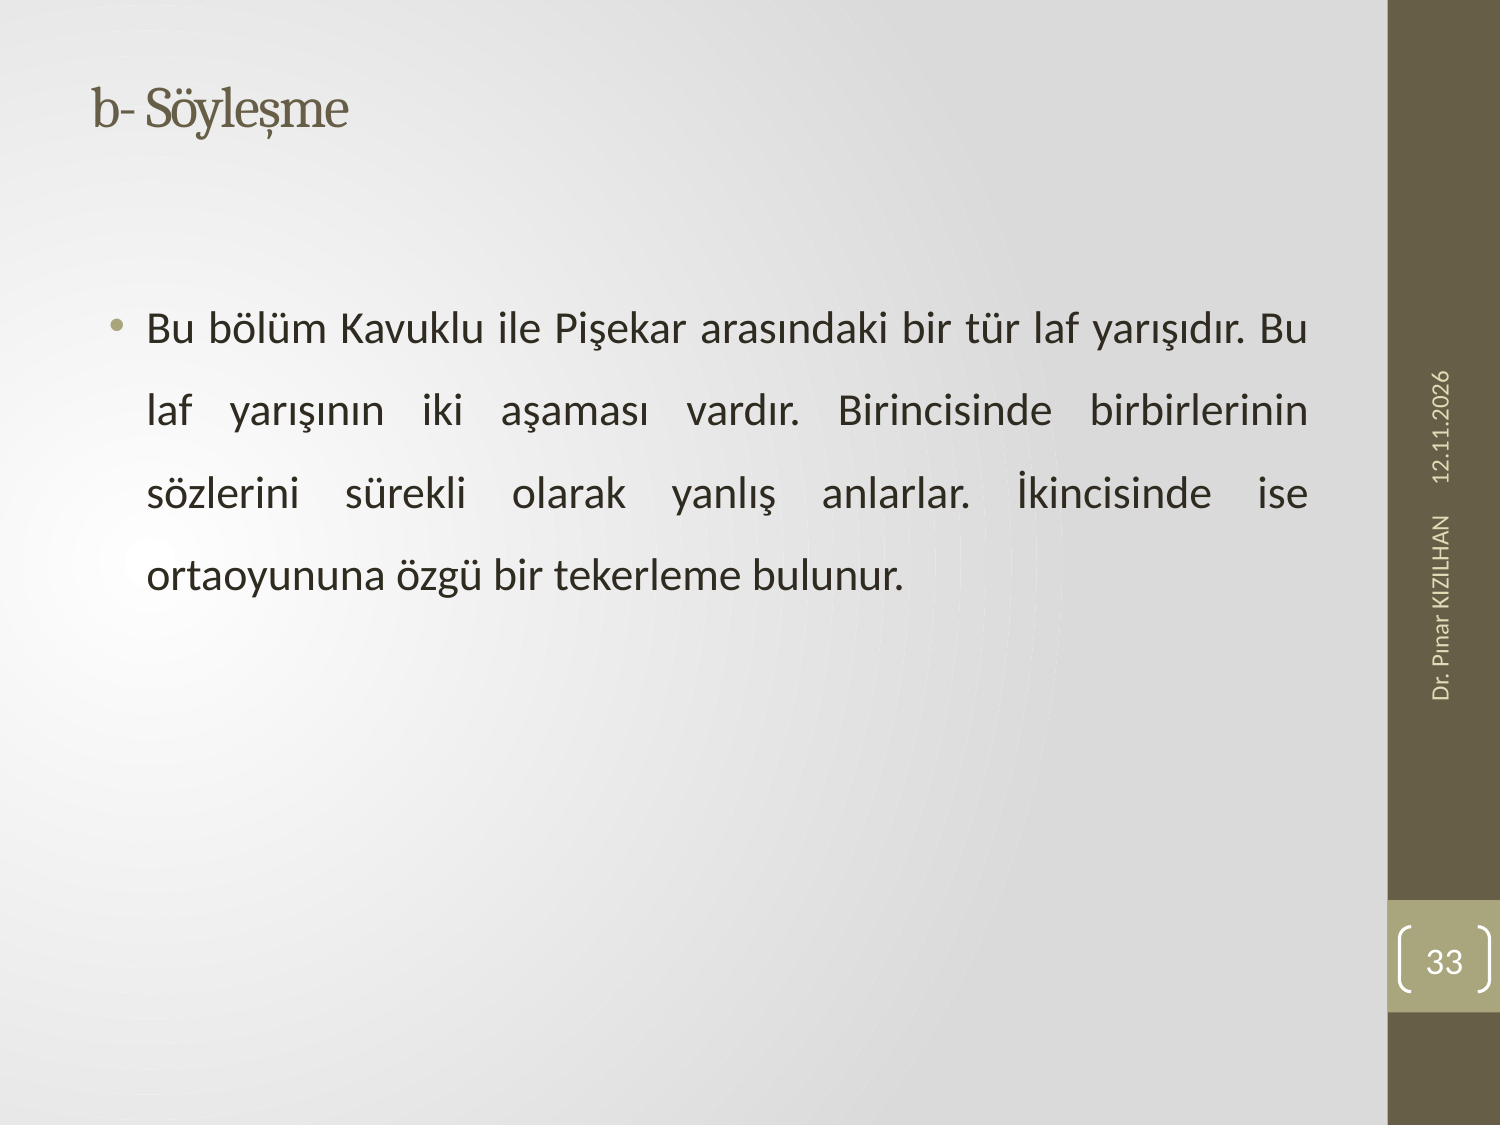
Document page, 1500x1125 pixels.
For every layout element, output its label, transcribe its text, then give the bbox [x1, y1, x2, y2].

title b- Söyleşme [75, 45, 1325, 233]
slide_number 33 [1397, 925, 1492, 994]
footer Dr. Pınar KIZILHAN [1408, 500, 1469, 889]
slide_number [1408, 100, 1469, 500]
list Bu bölüm Kavuklu ile Pişekar arasındaki bir tür laf yarışıdır. Bu laf yarışının iki aşaması vardır. Birincisinde birbirlerinin sözlerini sürekli olarak yanlış anlarlar. İkincisinde ise ortaoyununa özgü bir tekerleme bulunur. [75, 262, 1325, 1050]
